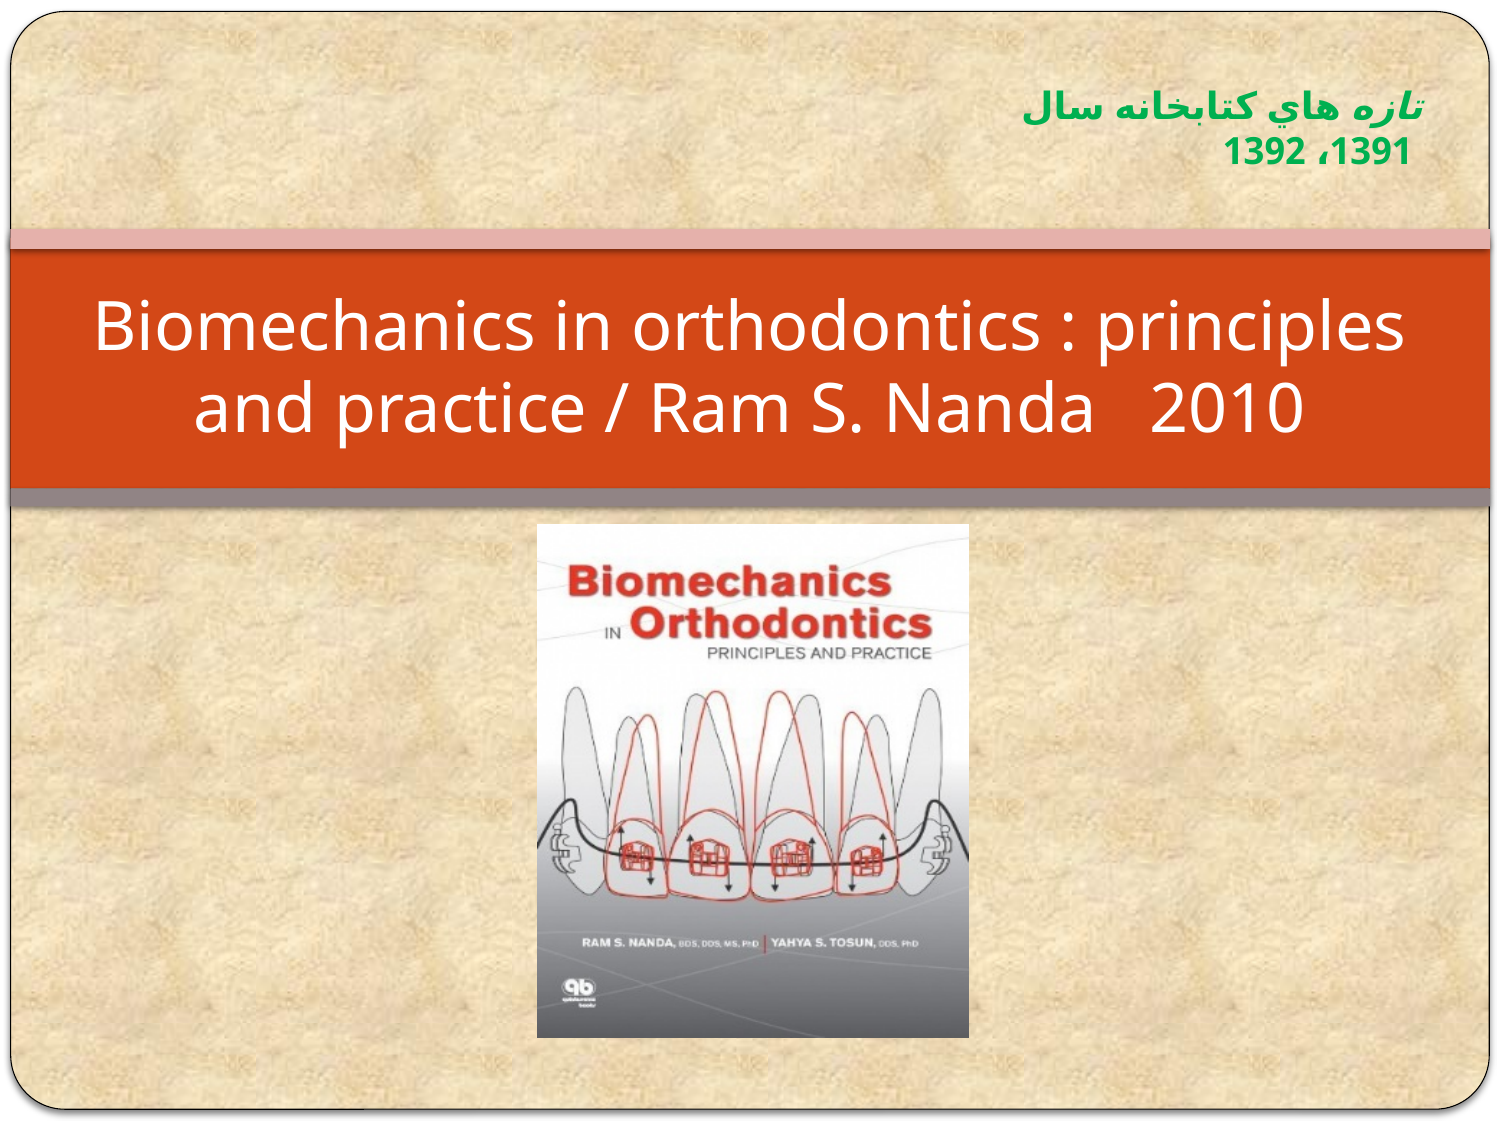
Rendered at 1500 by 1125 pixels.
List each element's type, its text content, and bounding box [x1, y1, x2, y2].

picture [12, 12, 1488, 229]
title Biomechanics in orthodontics : principles and practice / Ram S. Nanda 2010 [75, 247, 1425, 489]
text_box [0, 0, 308, 209]
text_box تازه هاي كتابخانه سال 1391، 1392 [899, 74, 1438, 180]
picture [12, 507, 1488, 1108]
